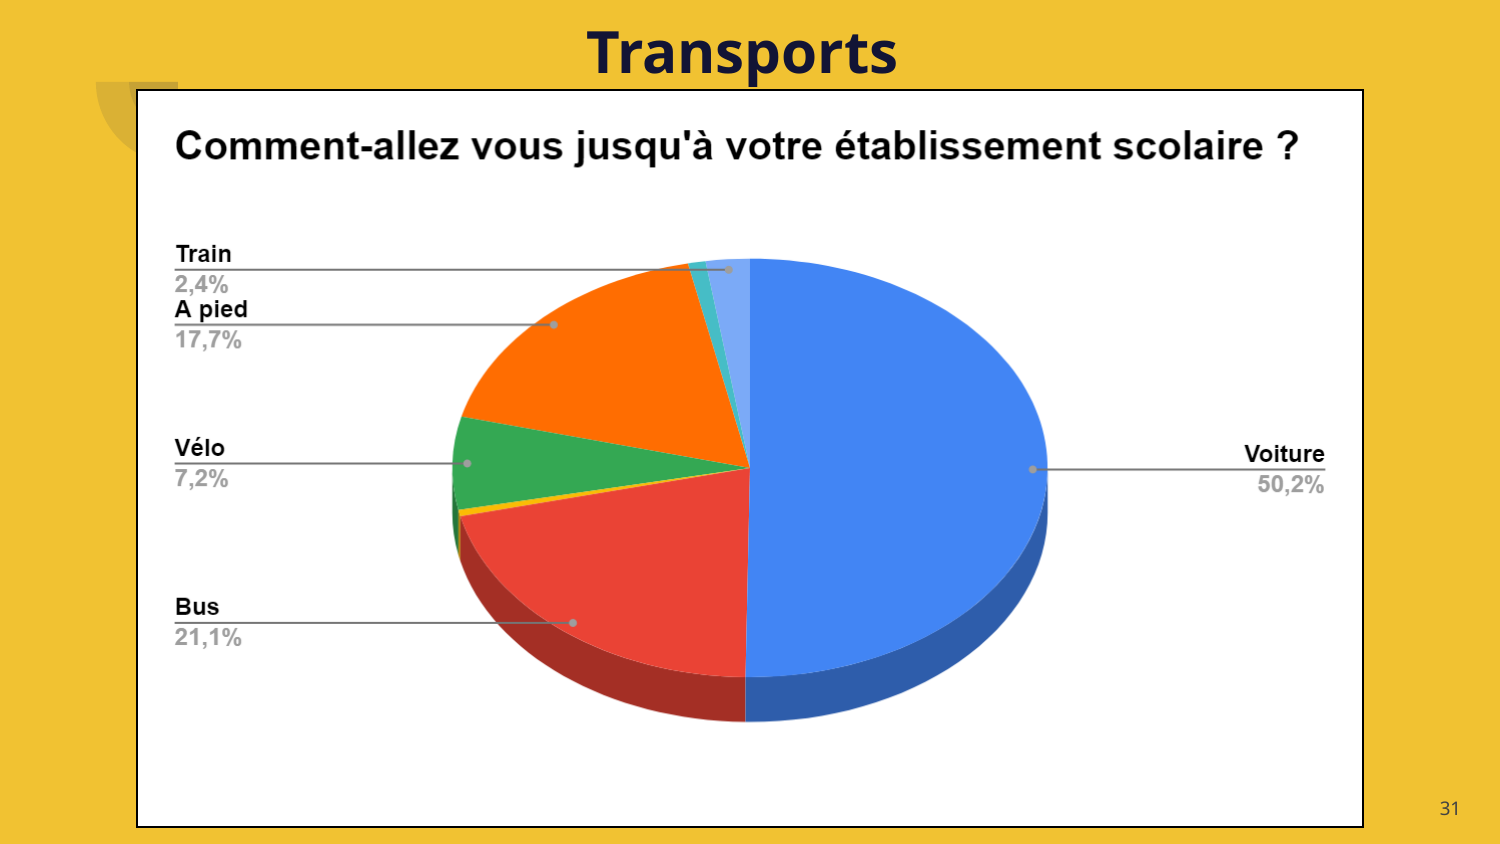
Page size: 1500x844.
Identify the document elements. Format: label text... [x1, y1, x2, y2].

picture [137, 90, 1363, 826]
title Transports [0, 0, 1500, 128]
slide_number 31 [1386, 777, 1477, 842]
